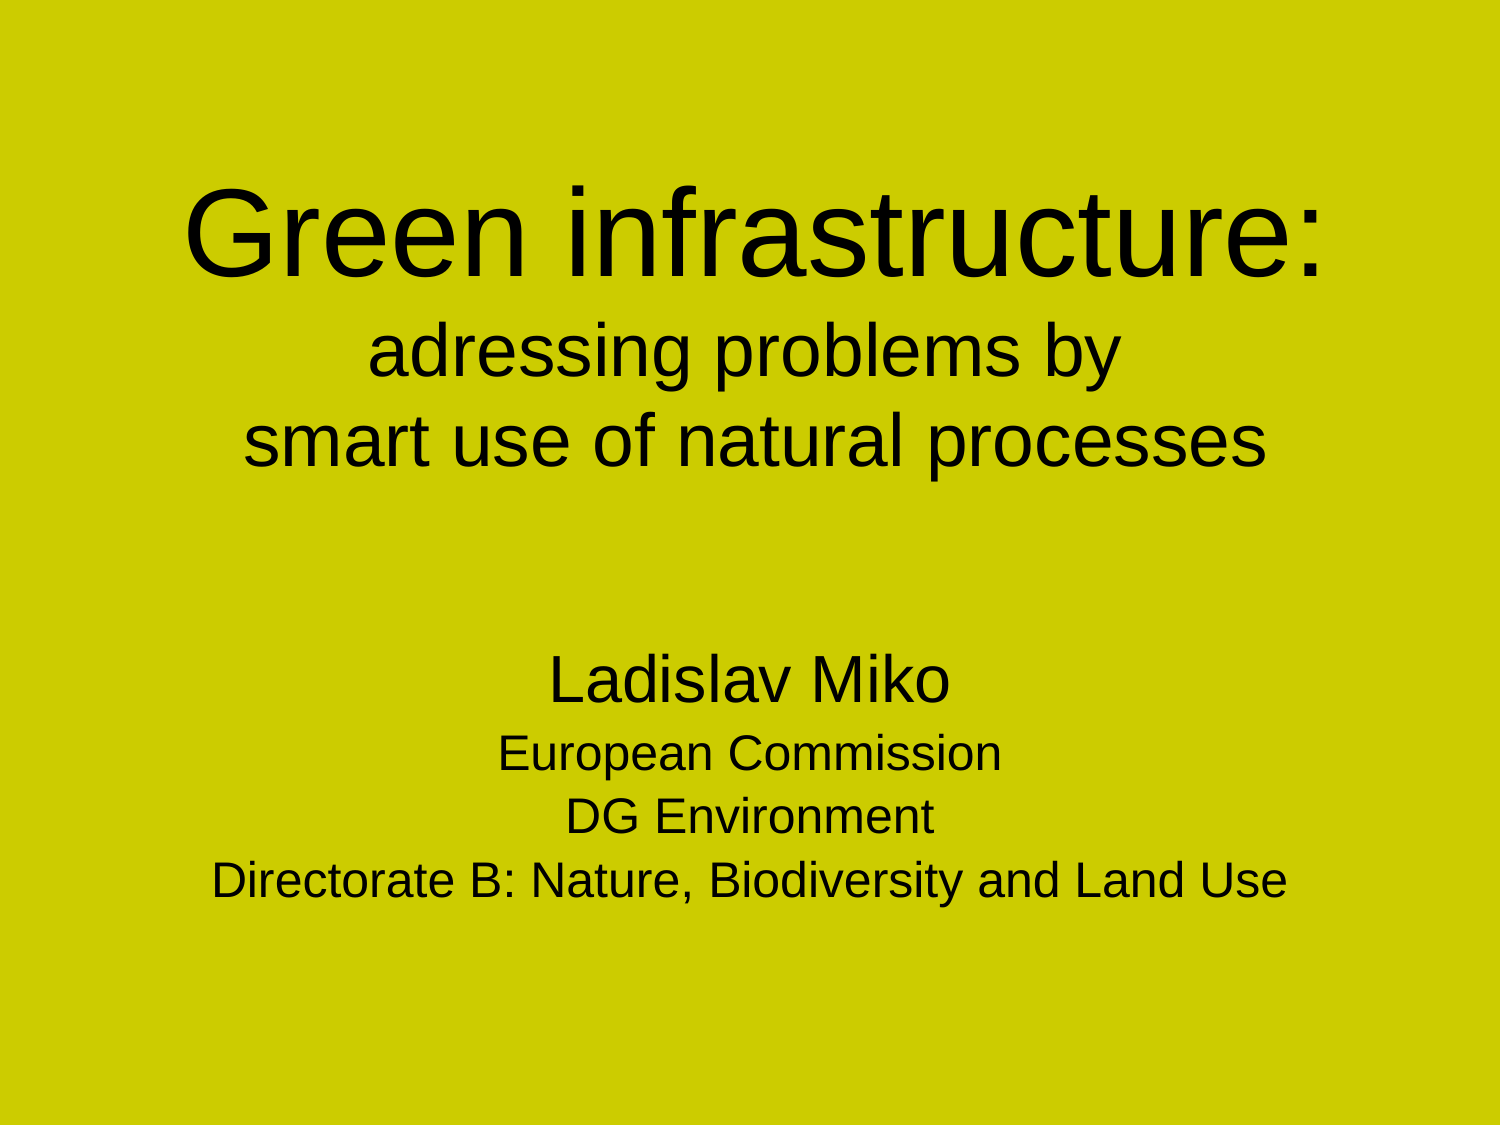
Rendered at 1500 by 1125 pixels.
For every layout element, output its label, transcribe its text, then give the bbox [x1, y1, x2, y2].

title Green infrastructure: adressing problems by smart use of natural processes [40, 125, 1471, 509]
subtitle Ladislav Miko European Commission DG Environment Directorate B: Nature, Biodiversity and Land Use [123, 637, 1377, 926]
